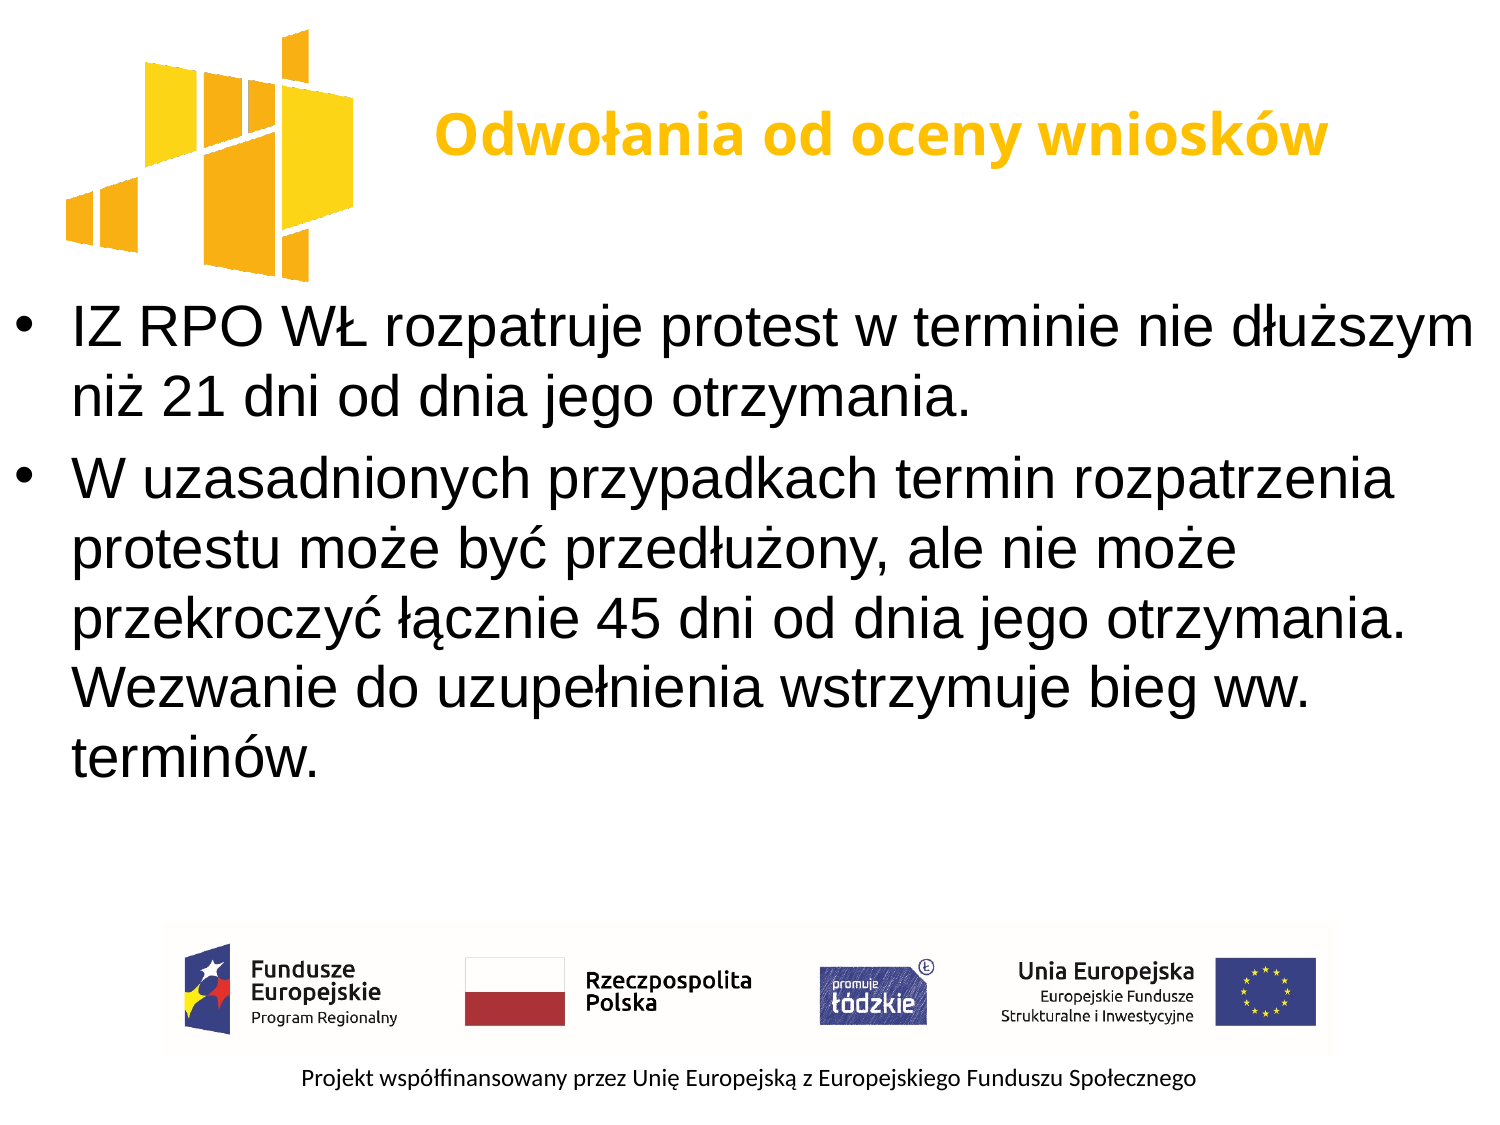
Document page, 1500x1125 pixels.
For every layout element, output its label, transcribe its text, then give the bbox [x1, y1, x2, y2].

picture [65, 28, 354, 282]
footer [66, 995, 1460, 1120]
text_box IZ RPO WŁ rozpatruje protest w terminie nie dłuższym niż 21 dni od dnia jego otrzymania. W uzasadnionych przypadkach termin rozpatrzenia protestu może być przedłużony, ale nie może przekroczyć łącznie 45 dni od dnia jego otrzymania. Wezwanie do uzupełnienia wstrzymuje bieg ww. terminów. [0, 280, 1494, 1057]
text_box Odwołania od oceny wniosków [419, 90, 1464, 175]
